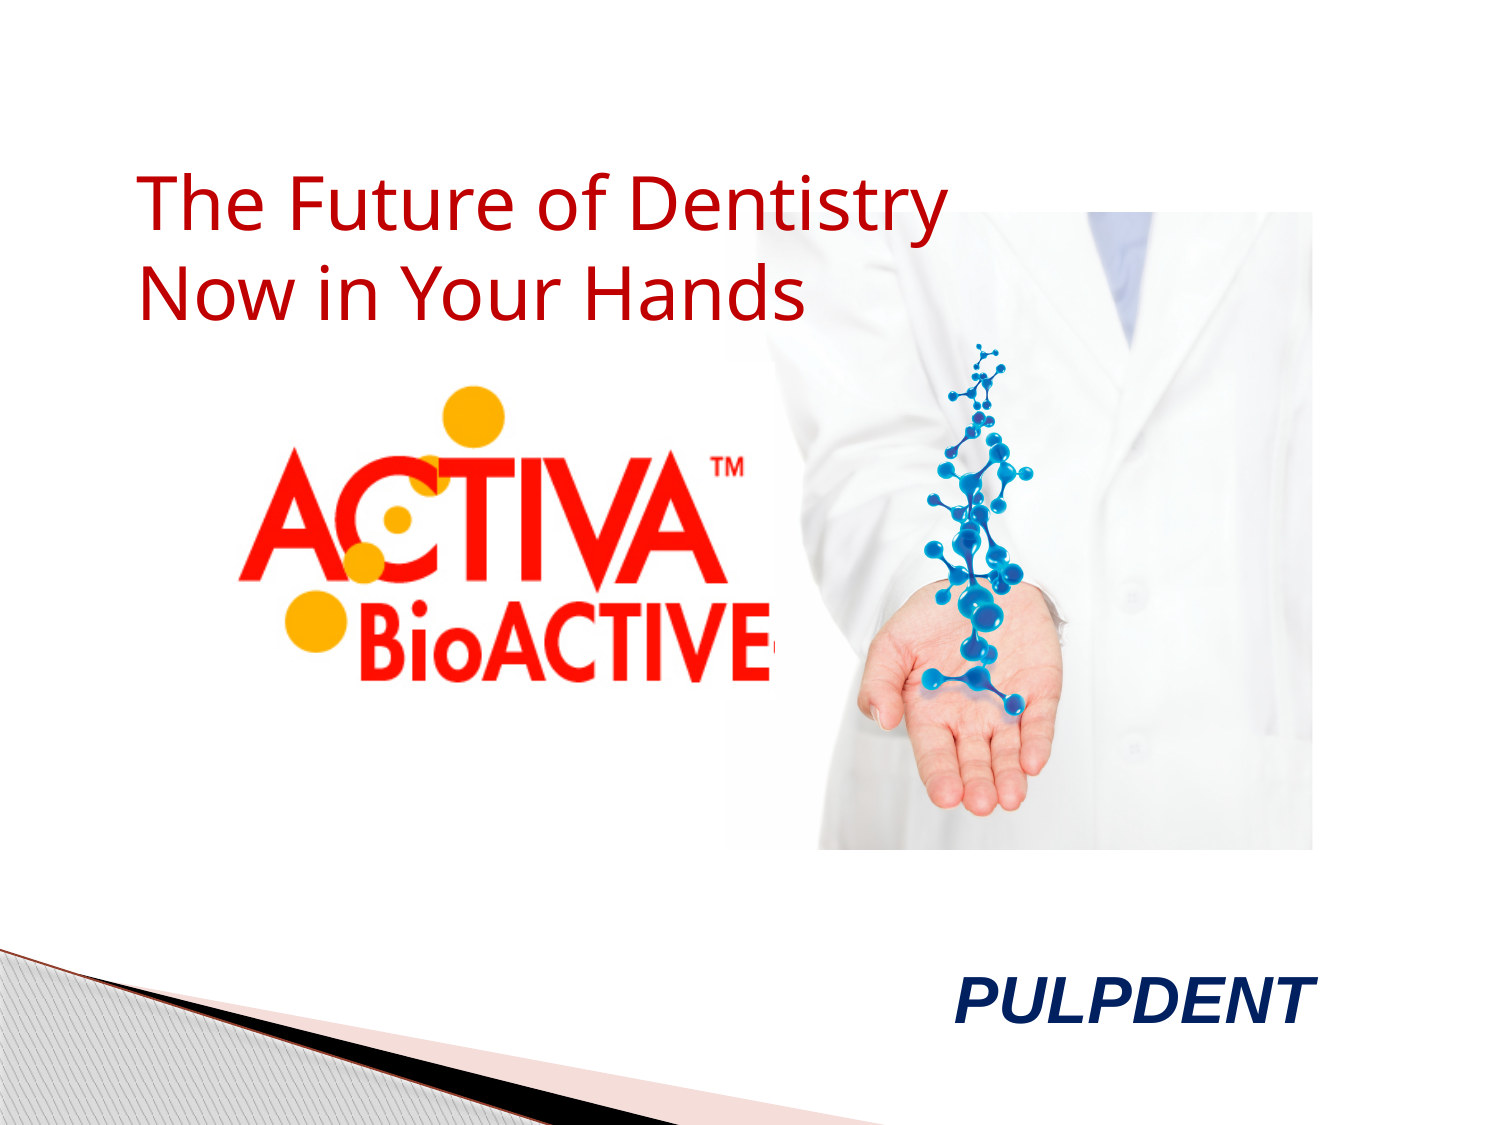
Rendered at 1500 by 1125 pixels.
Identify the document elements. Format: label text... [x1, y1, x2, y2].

picture [223, 212, 1313, 851]
text_box PULPDENT [939, 949, 1329, 1045]
text_box The Future of Dentistry Now in Your Hands [121, 148, 983, 343]
